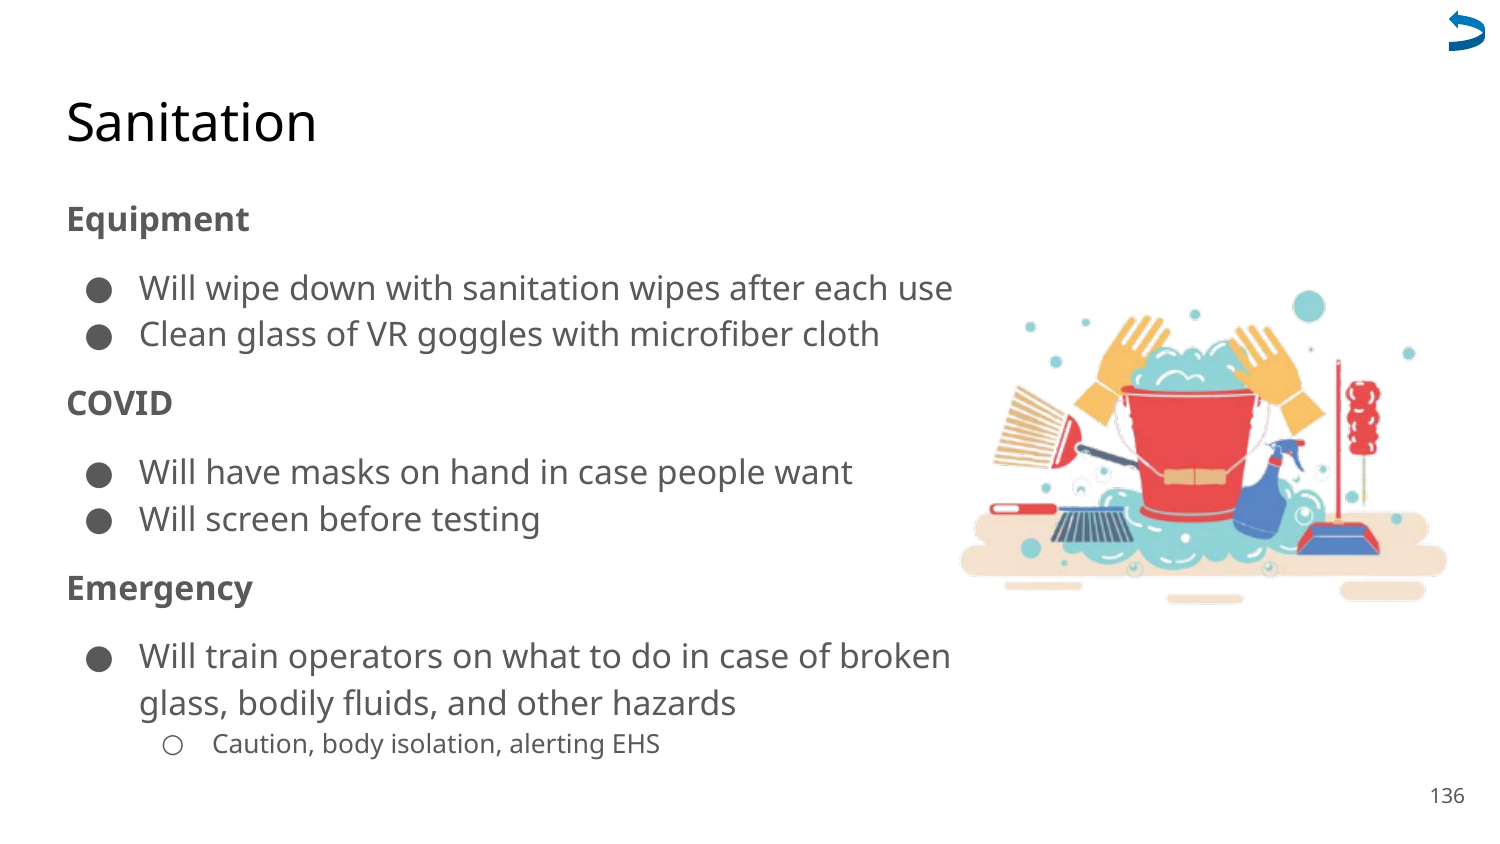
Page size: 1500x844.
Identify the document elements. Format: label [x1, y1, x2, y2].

title [51, 72, 1449, 167]
slide_number [1389, 764, 1480, 830]
text_box [1448, 10, 1485, 51]
picture [948, 269, 1450, 619]
list [51, 176, 1061, 775]
